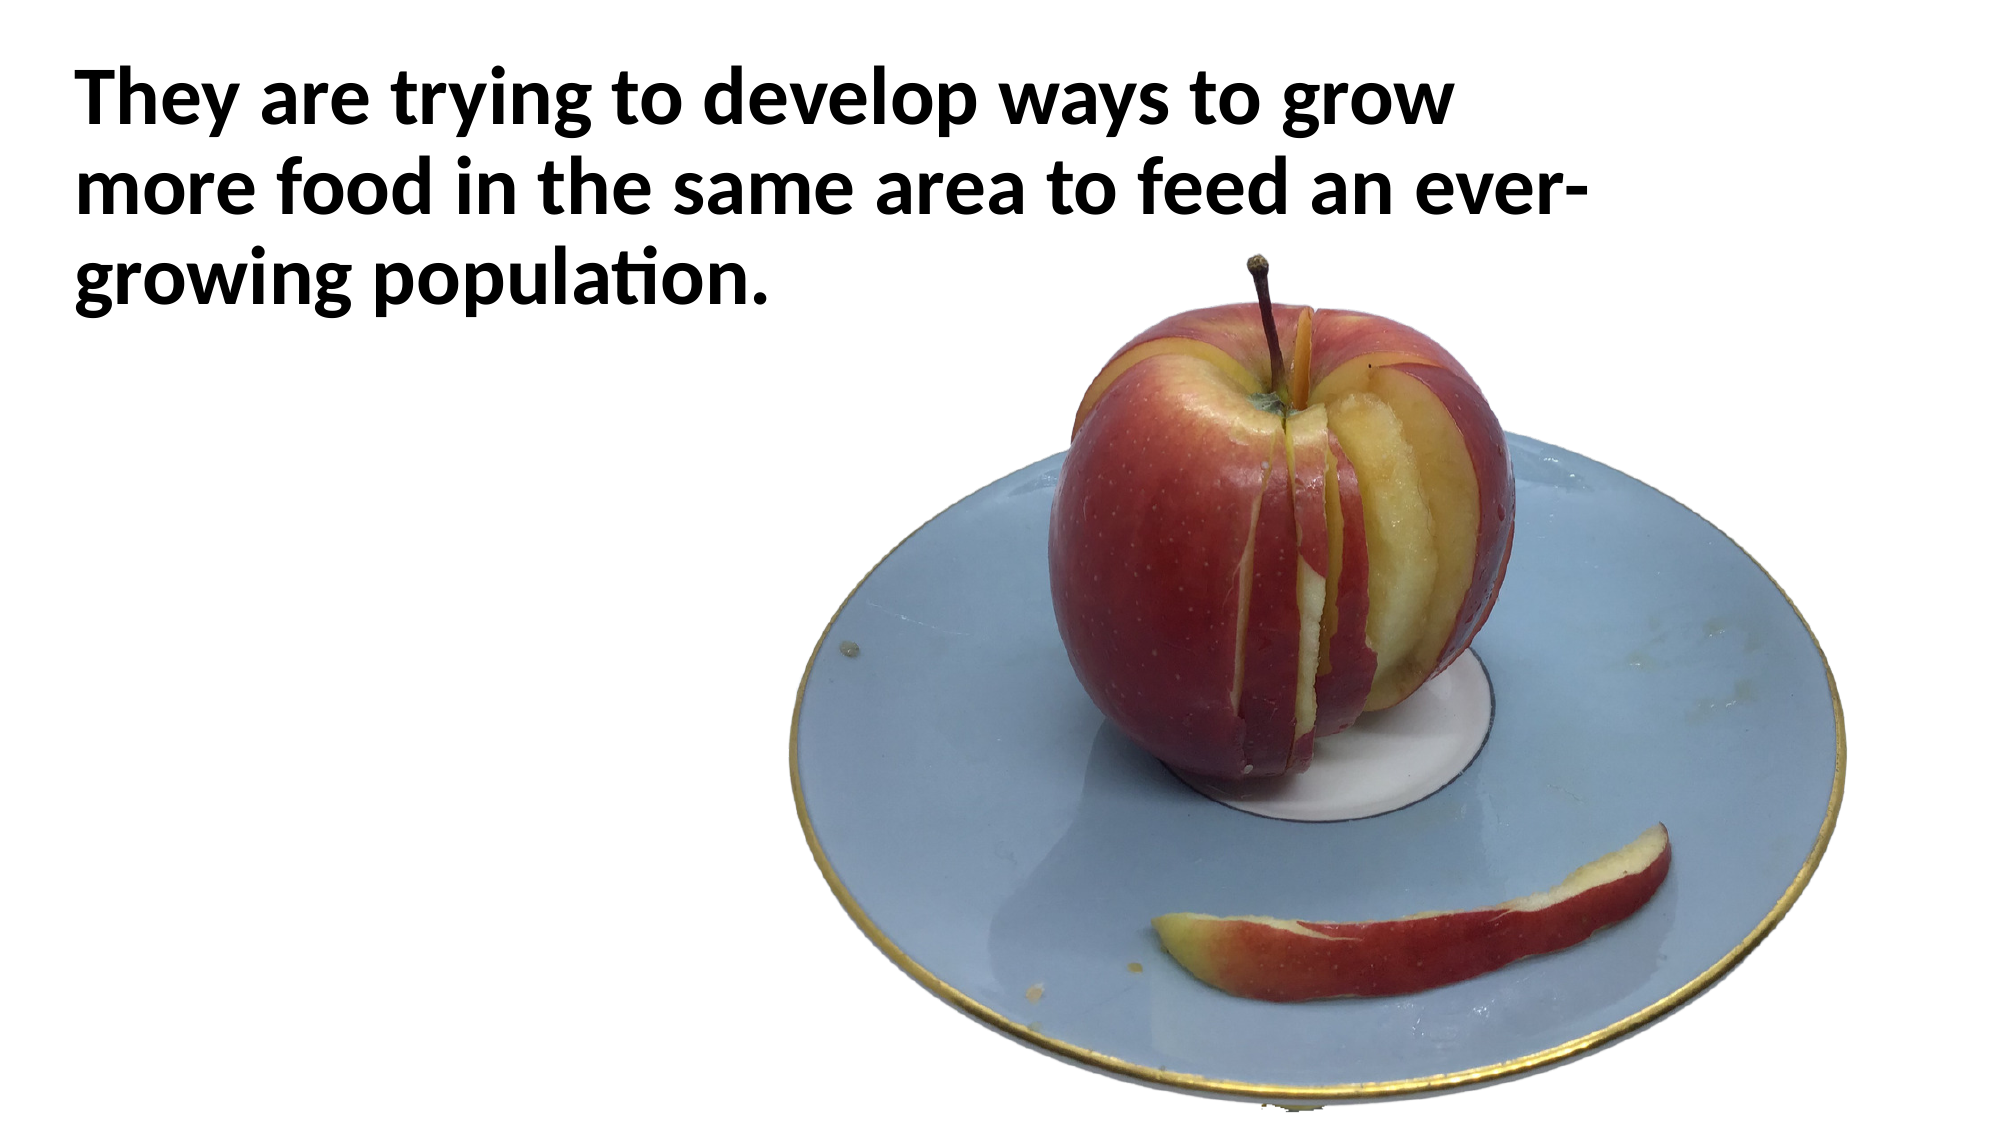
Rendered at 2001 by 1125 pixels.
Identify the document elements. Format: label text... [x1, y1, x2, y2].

text_box They are trying to develop ways to grow more food in the same area to feed an ever-growing population. [59, 58, 1668, 330]
picture [780, 223, 1853, 1125]
